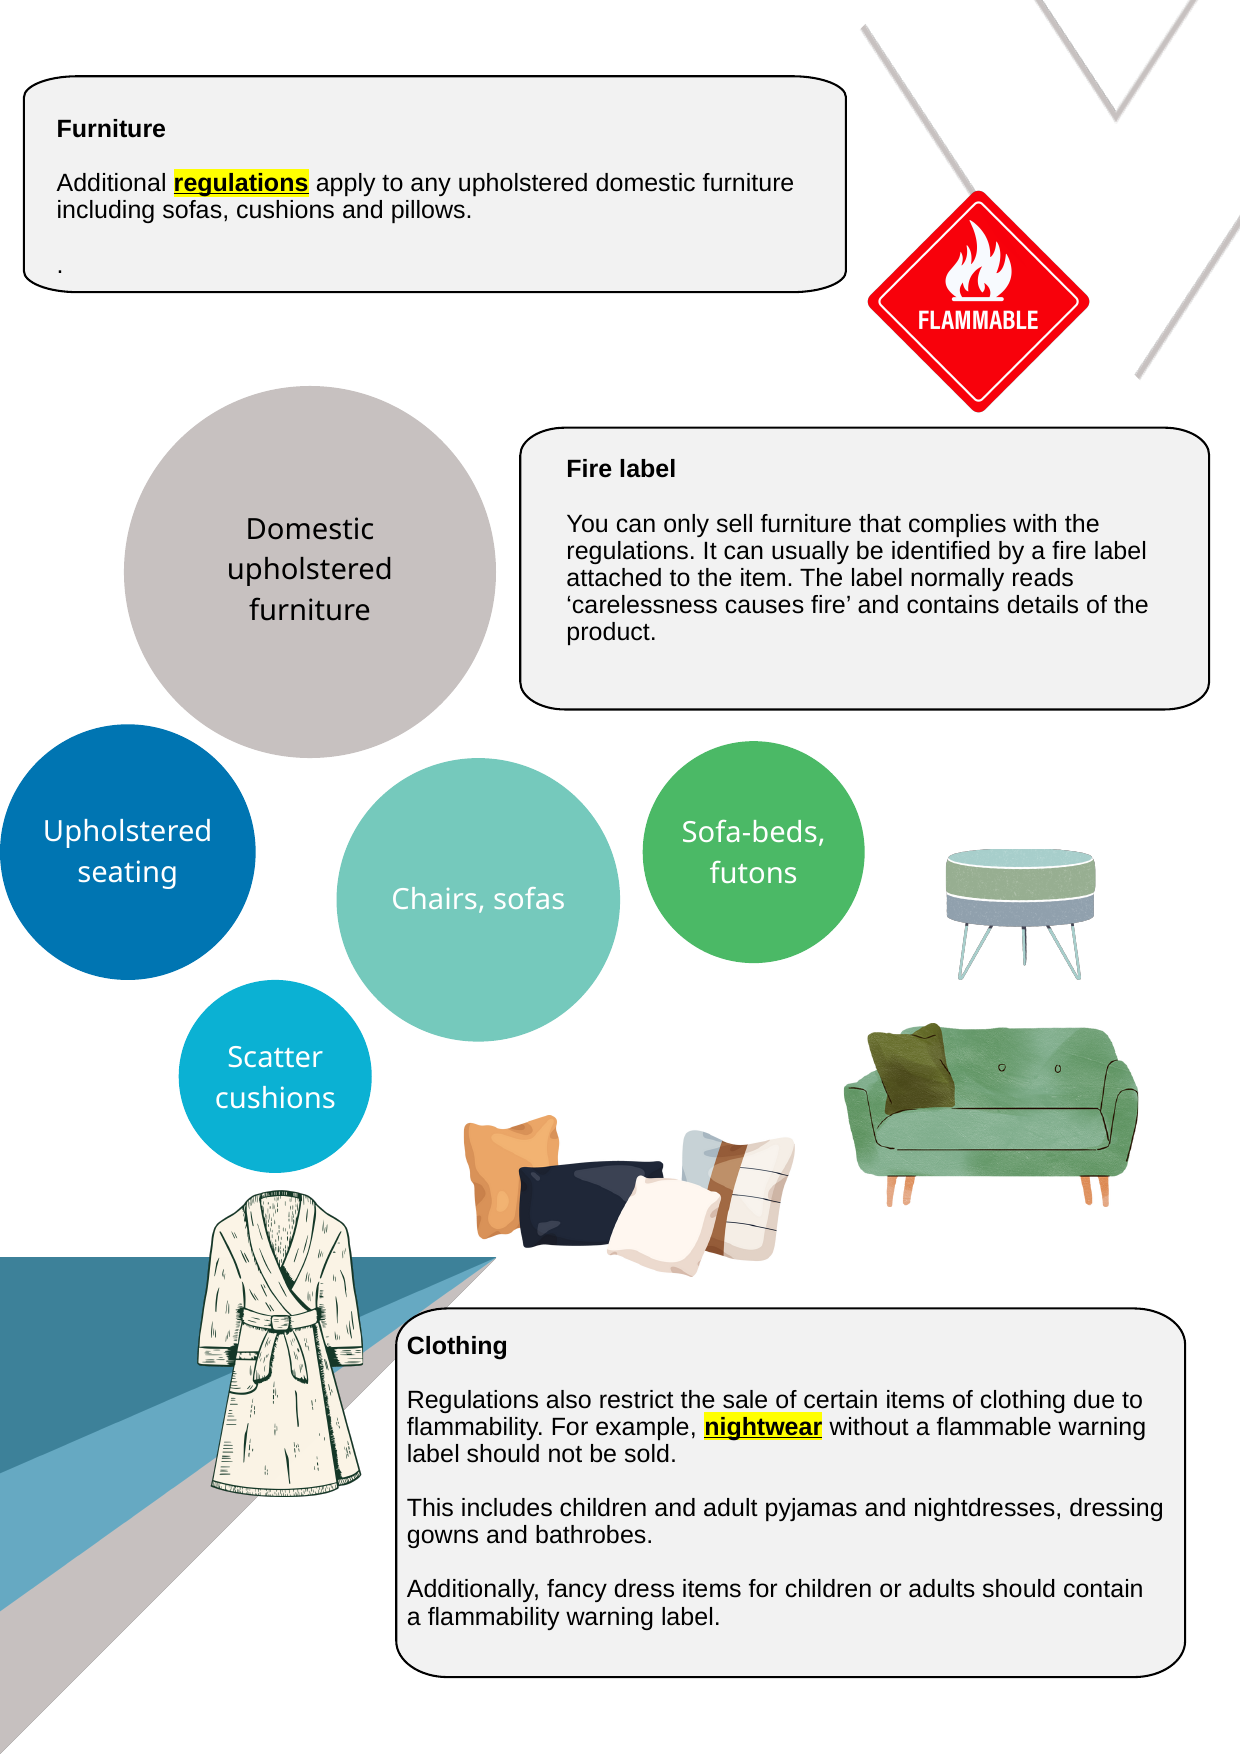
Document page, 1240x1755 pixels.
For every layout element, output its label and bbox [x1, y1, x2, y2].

text_box [123, 385, 497, 759]
text_box [0, 1257, 497, 1754]
text_box [864, 187, 1093, 416]
text_box [395, 1308, 1186, 1678]
text_box [197, 1190, 364, 1497]
text_box [824, 0, 1240, 416]
text_box [0, 724, 256, 981]
text_box [945, 849, 1096, 980]
text_box [23, 75, 847, 293]
text_box [463, 1115, 795, 1277]
text_box [843, 1023, 1139, 1207]
text_box [642, 740, 865, 964]
text_box [336, 757, 621, 1042]
text_box [178, 979, 373, 1174]
text_box [520, 427, 1210, 710]
